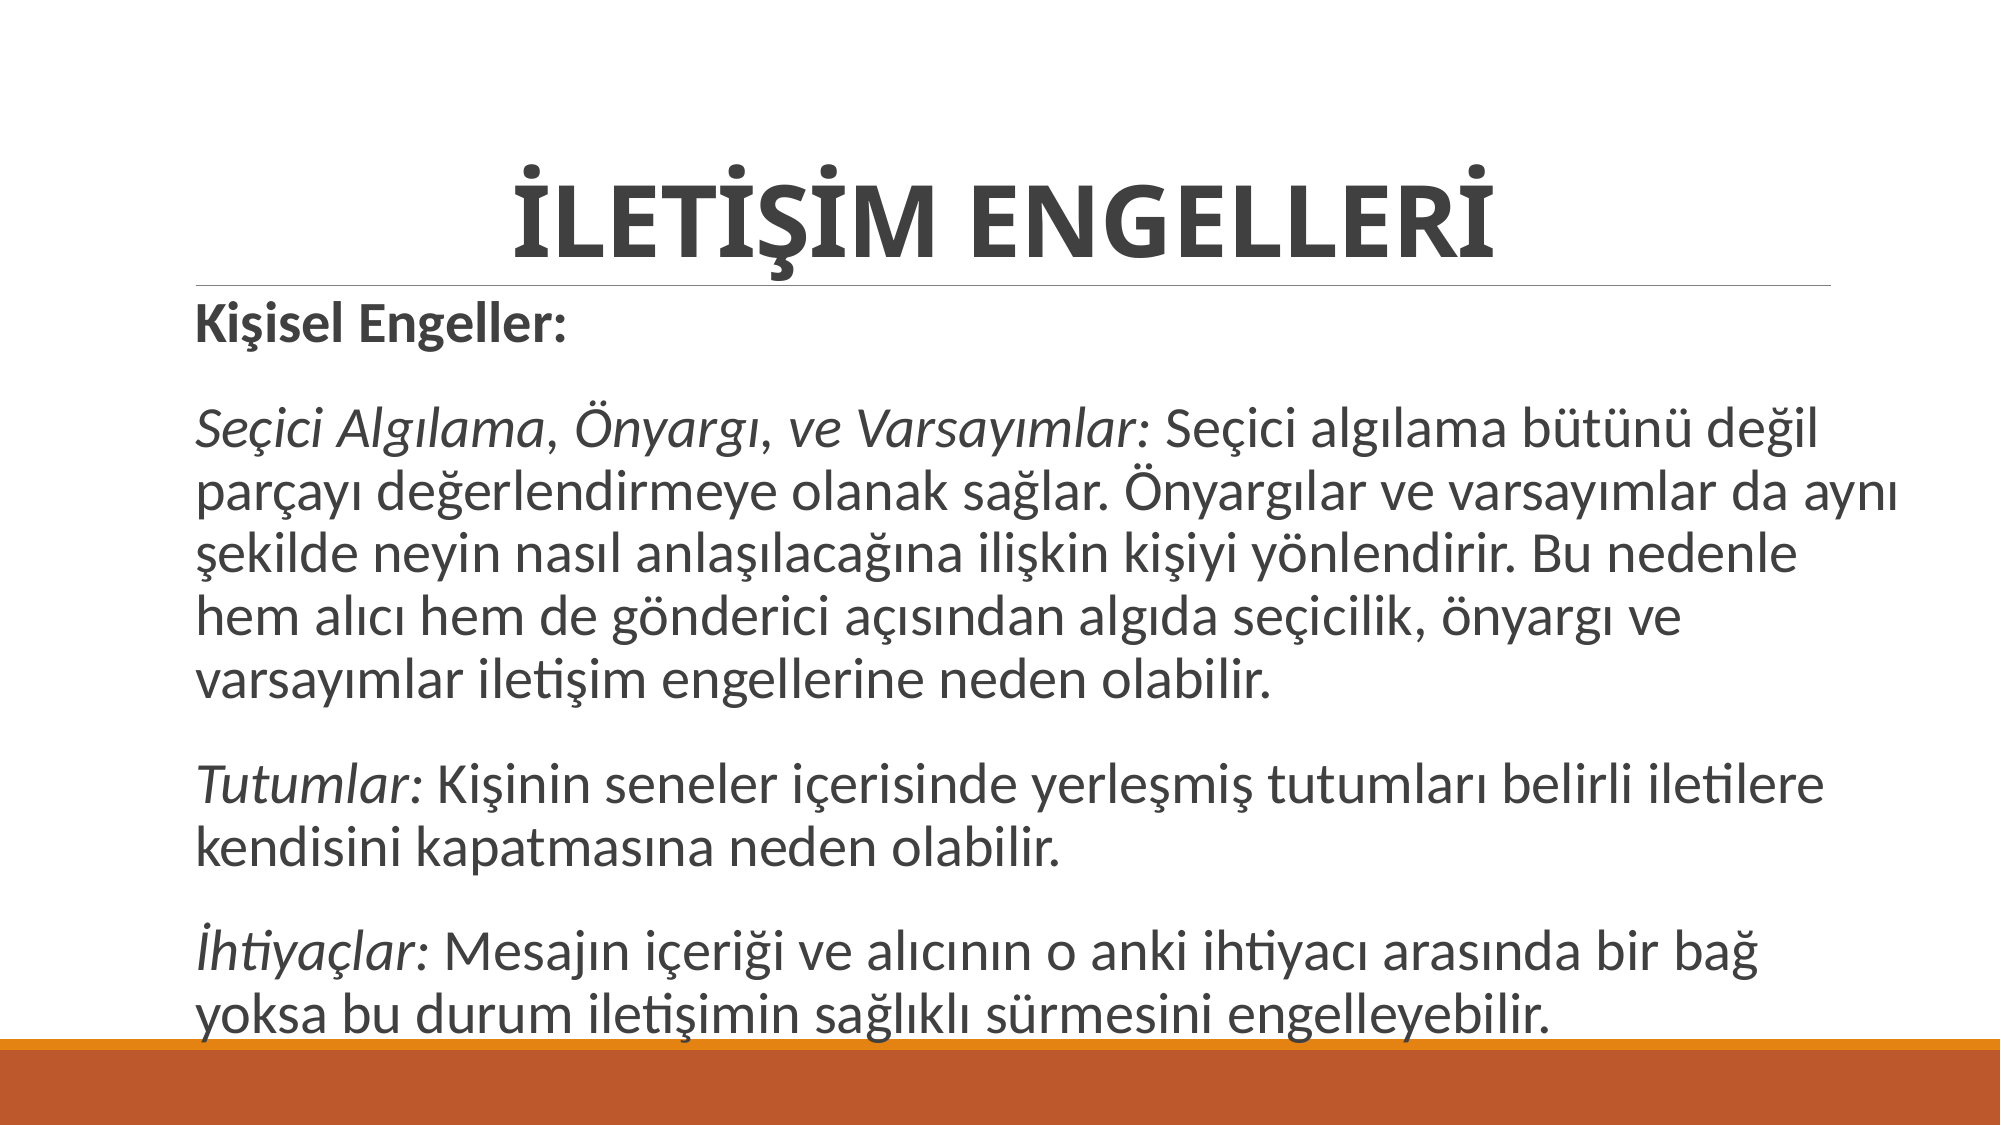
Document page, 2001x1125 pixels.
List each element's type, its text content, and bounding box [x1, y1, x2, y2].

title İLETİŞİM ENGELLERİ [180, 47, 1830, 285]
list Kişisel Engeller: Seçici Algılama, Önyargı, ve Varsayımlar: Seçici algılama bütünü değil parçayı değerlendirmeye olanak sağlar. Önyargılar ve varsayımlar da aynı şekilde neyin nasıl anlaşılacağına ilişkin kişiyi yönlendirir. Bu nedenle hem alıcı hem de gönderici açısından algıda seçicilik, önyargı ve varsayımlar iletişim engellerine neden olabilir. Tutumlar: Kişinin seneler içerisinde yerleşmiş tutumları belirli iletilere kendisini kapatmasına neden olabilir. İhtiyaçlar: Mesajın içeriği ve alıcının o anki ihtiyacı arasında bir bağ yoksa bu durum iletişimin sağlıklı sürmesini engelleyebilir. [180, 285, 1905, 1074]
